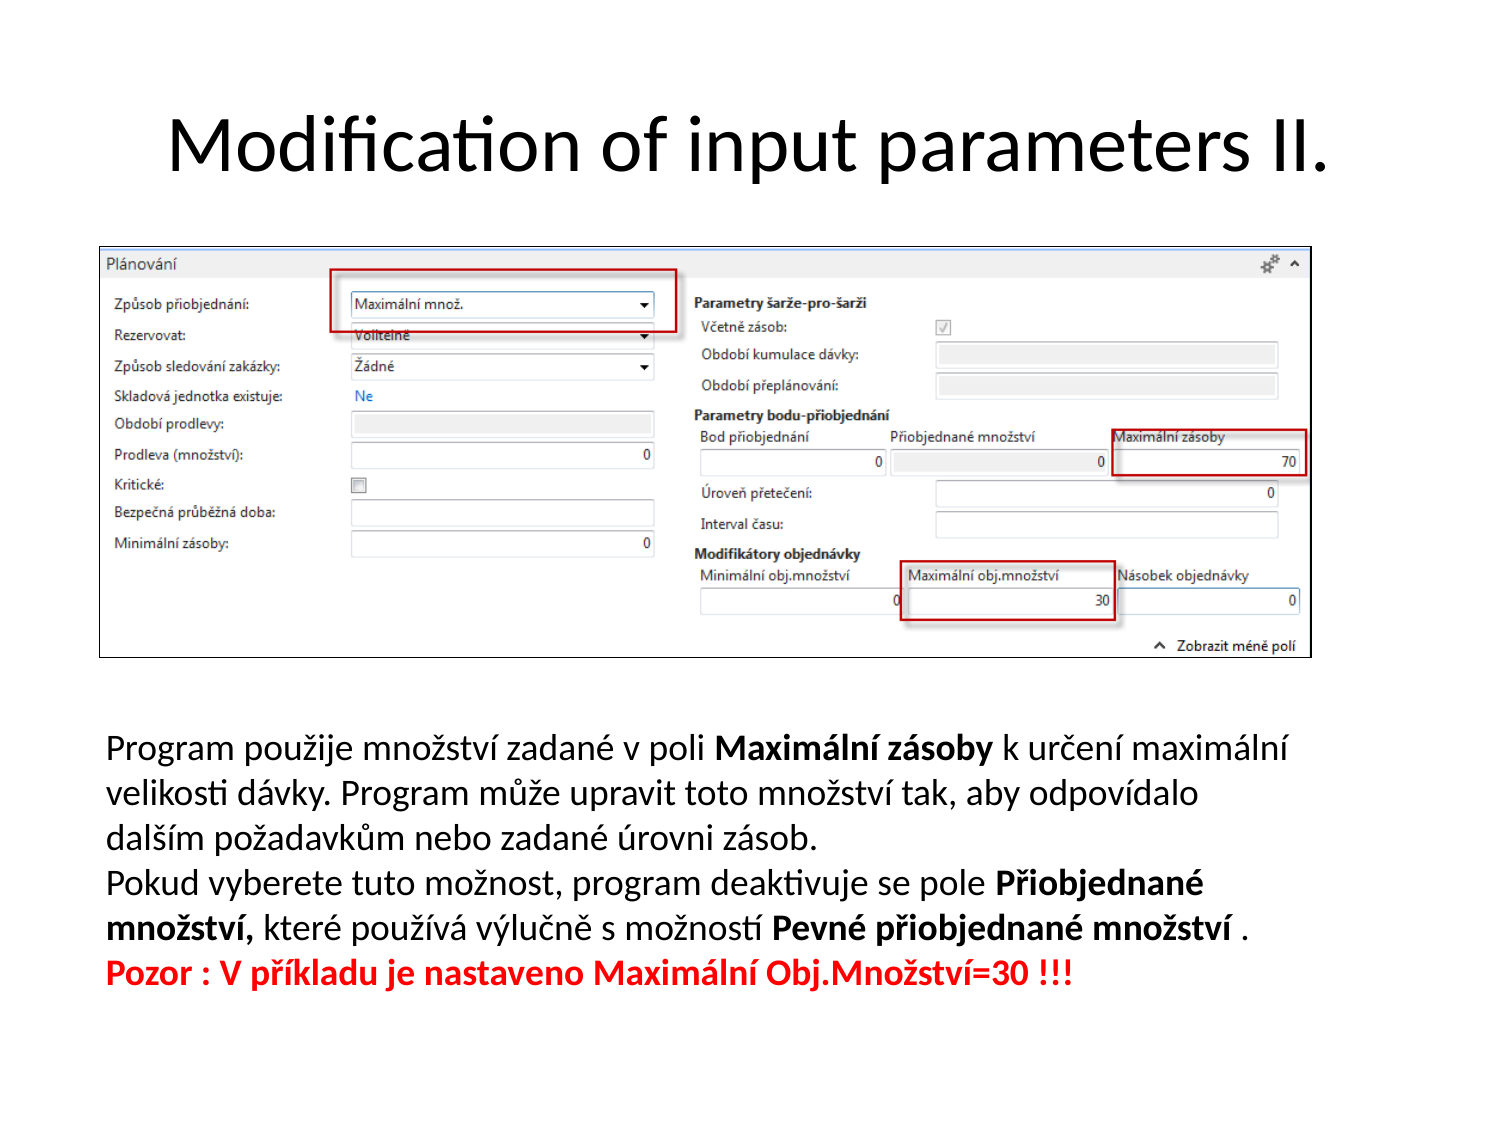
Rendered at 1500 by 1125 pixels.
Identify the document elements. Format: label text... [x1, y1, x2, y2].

text_box Program použije množství zadané v poli Maximální zásoby k určení maximální velikosti dávky. Program může upravit toto množství tak, aby odpovídalo dalším požadavkům nebo zadané úrovni zásob. Pokud vyberete tuto možnost, program deaktivuje se pole Přiobjednané množství, které používá výlučně s možností Pevné přiobjednané množství . Pozor : V příkladu je nastaveno Maximální Obj.Množství=30 !!! [91, 715, 1320, 1001]
title Modification of input parameters II. [75, 45, 1425, 233]
picture [100, 246, 1311, 658]
